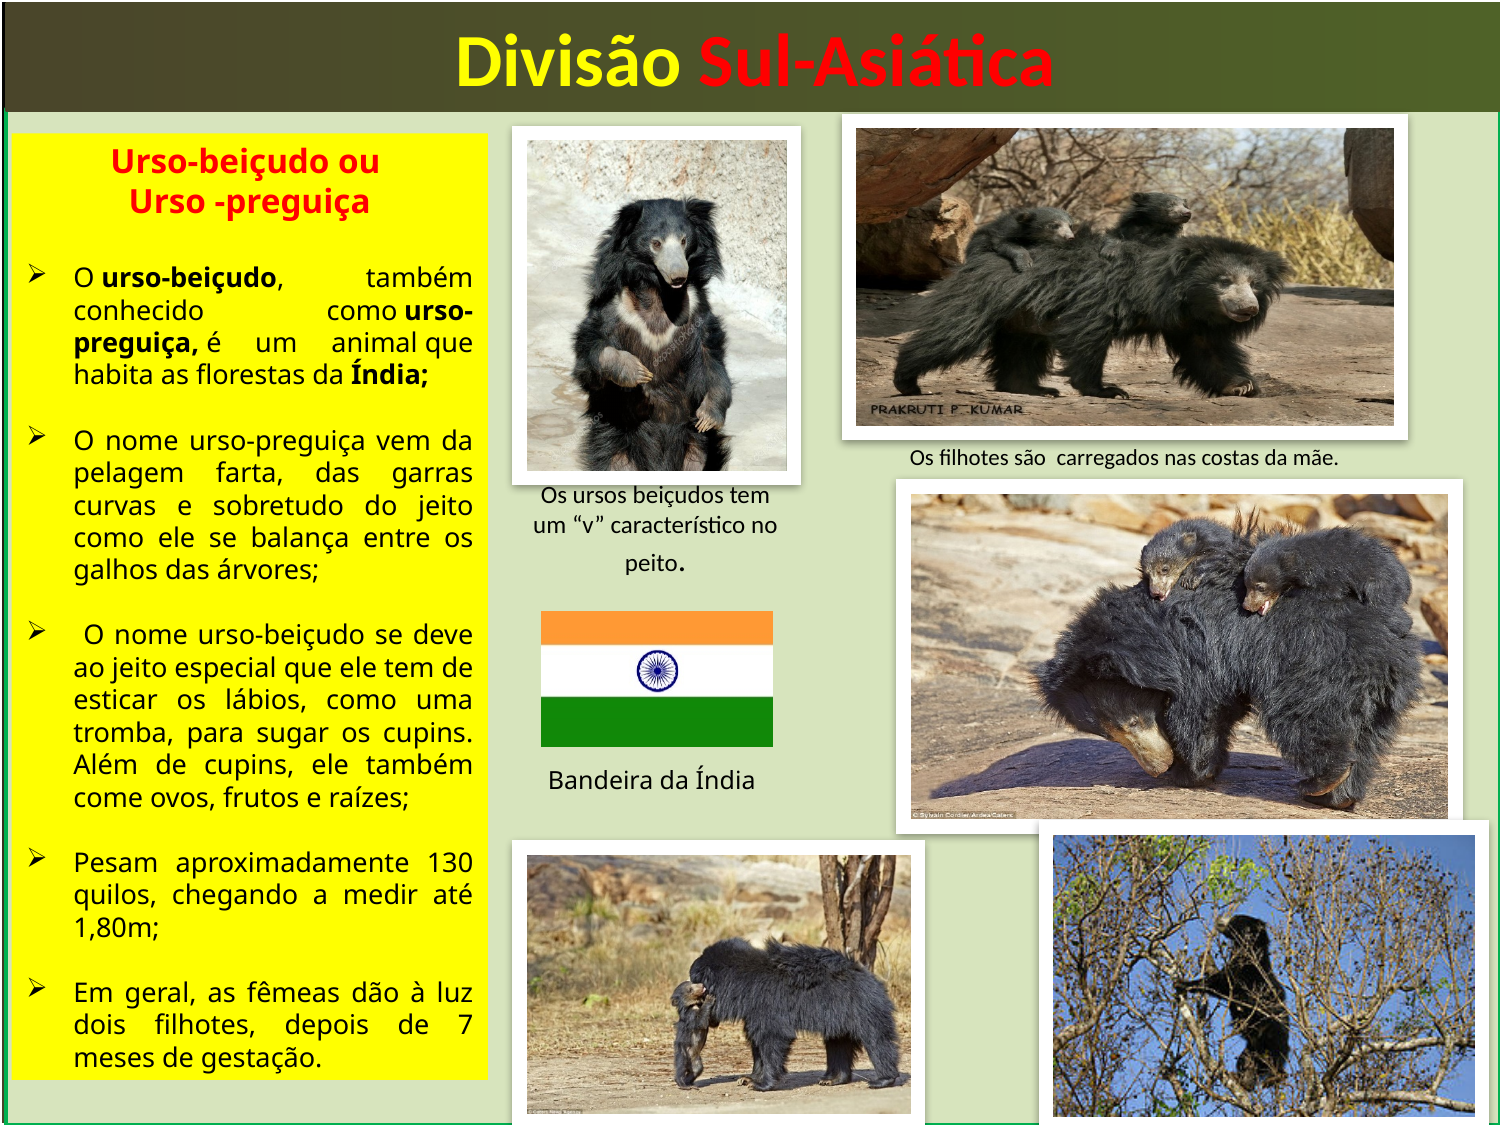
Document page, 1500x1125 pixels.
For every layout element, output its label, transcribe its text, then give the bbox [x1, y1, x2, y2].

picture [526, 139, 787, 472]
picture [855, 128, 1394, 426]
picture [910, 493, 1449, 820]
text_box Os ursos beiçudos tem um “v” característico no peito. [515, 470, 797, 586]
picture [541, 611, 773, 748]
text_box Urso-beiçudo ou Urso -preguiça O urso-beiçudo, também conhecido como urso-preguiça, é um animal que habita as florestas da Índia; O nome urso-preguiça vem da pelagem farta, das garras curvas e sobretudo do jeito como ele se balança entre os galhos das árvores; O nome urso-beiçudo se deve ao jeito especial que ele tem de esticar os lábios, como uma tromba, para sugar os cupins. Além de cupins, ele também come ovos, frutos e raízes; Pesam aproximadamente 130 quilos, chegando a medir até 1,80m; Em geral, as fêmeas dão à luz dois filhotes, depois de 7 meses de gestação. [11, 133, 488, 1080]
text_box Bandeira da Índia [514, 756, 790, 802]
text_box Os filhotes são carregados nas costas da mãe. [883, 435, 1366, 478]
picture [526, 854, 911, 1115]
picture [1052, 834, 1475, 1118]
